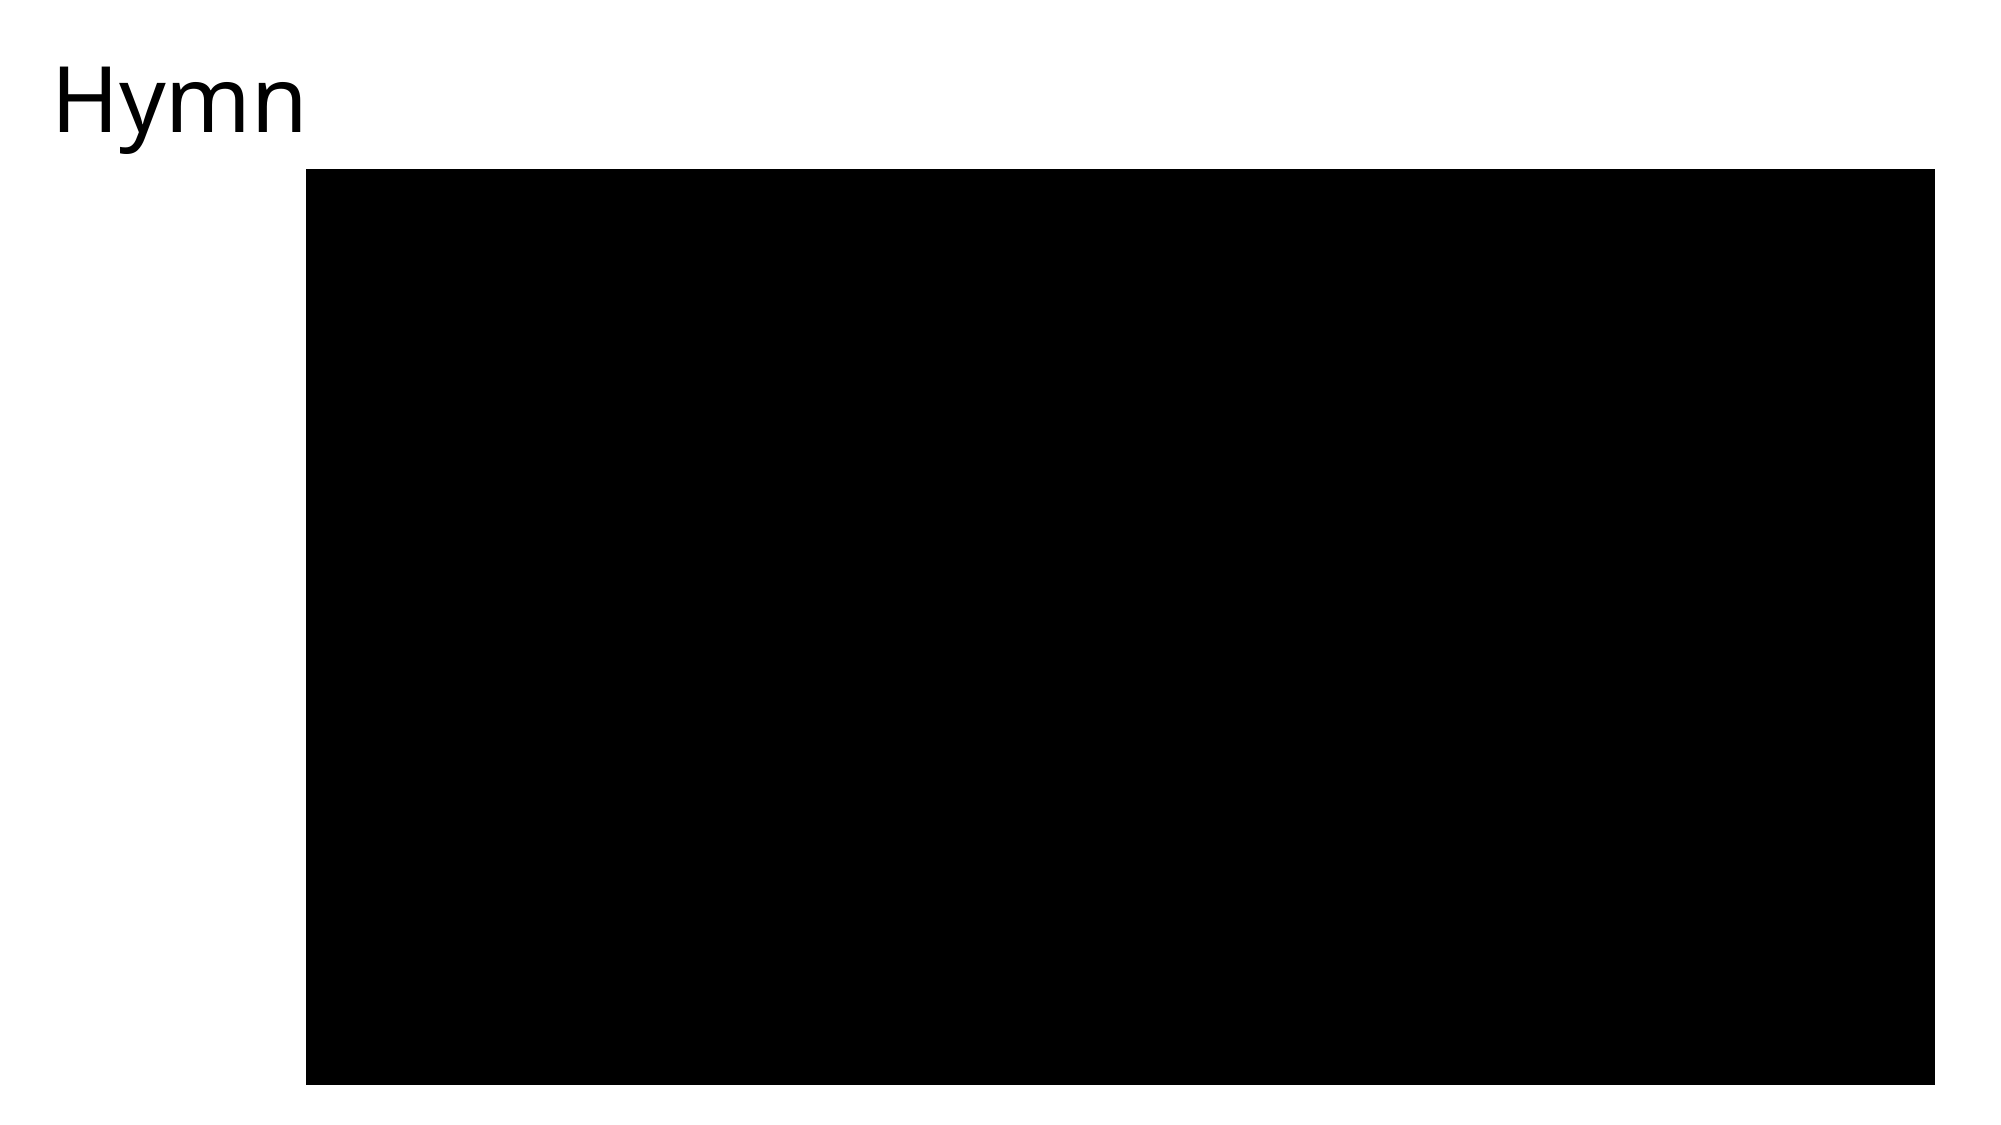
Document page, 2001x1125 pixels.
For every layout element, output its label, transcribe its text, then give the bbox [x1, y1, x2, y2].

title Hymn [36, 36, 1762, 169]
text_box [305, 168, 1935, 1086]
